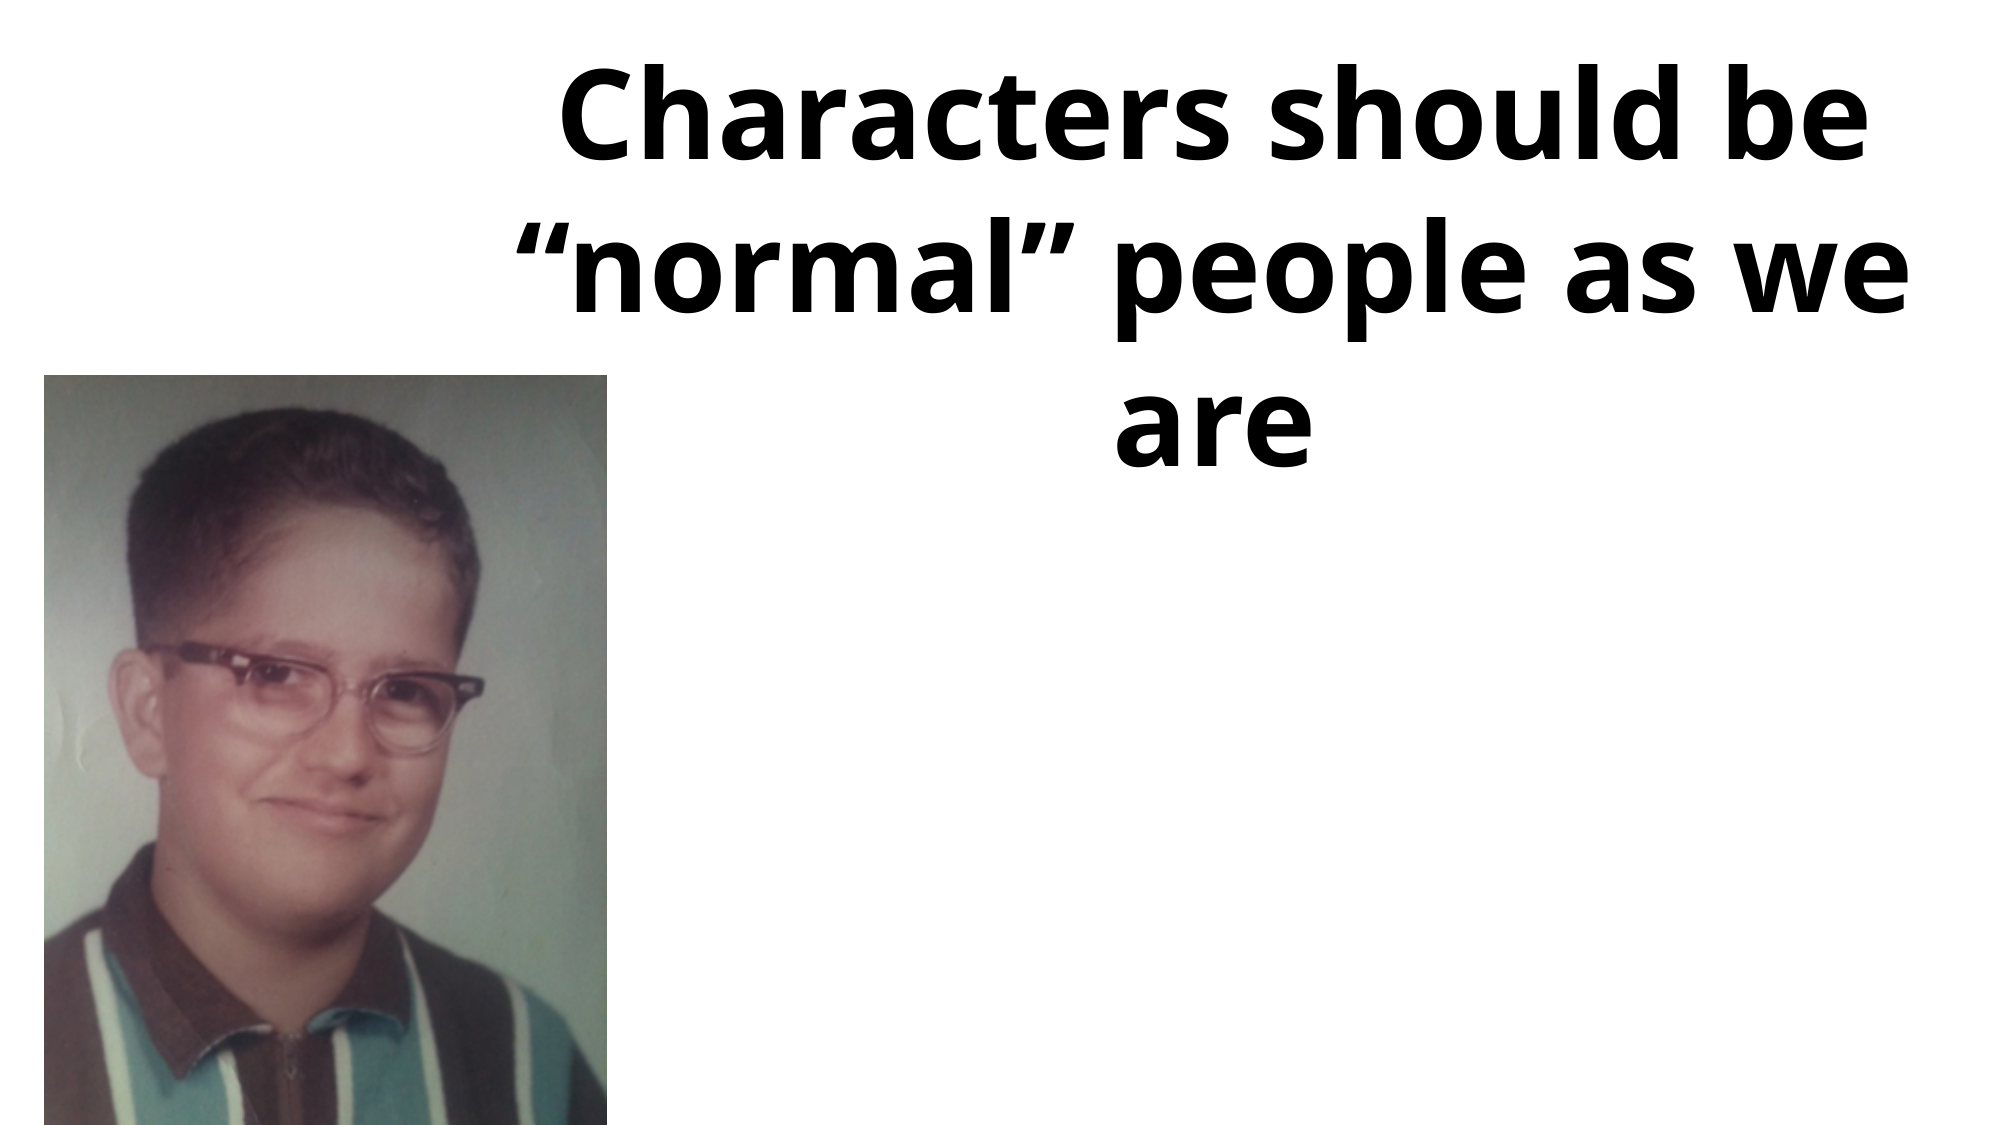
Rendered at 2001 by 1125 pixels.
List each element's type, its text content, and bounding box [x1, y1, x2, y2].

title Characters should be “normal” people as we are [464, 24, 1965, 633]
picture [44, 375, 607, 1125]
